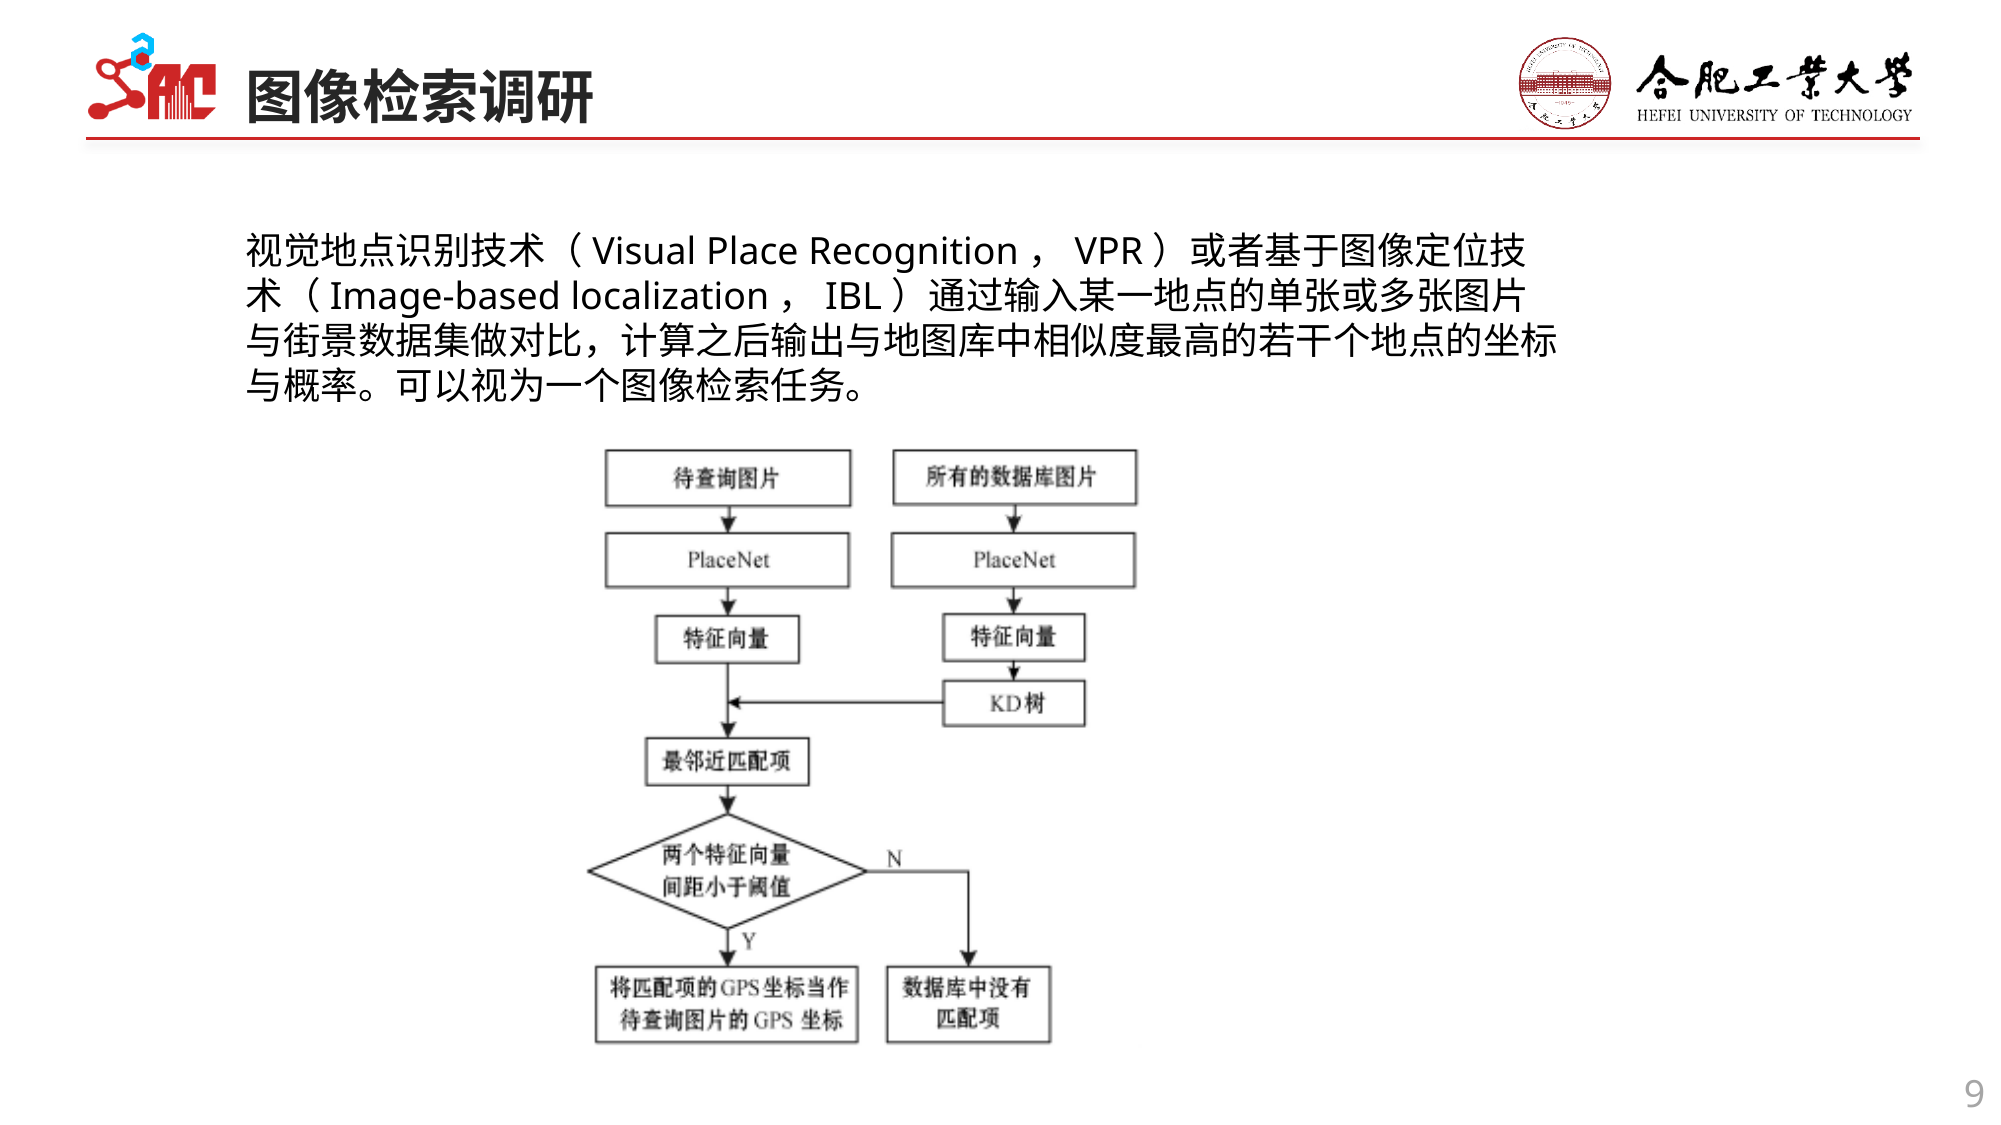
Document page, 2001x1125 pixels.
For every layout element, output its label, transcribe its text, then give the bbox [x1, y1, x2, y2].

picture [1511, 29, 1955, 136]
text_box 9 [1875, 1063, 2000, 1125]
picture [558, 440, 1159, 1063]
picture [85, 12, 220, 147]
text_box 视觉地点识别技术（Visual Place Recognition，VPR）或者基于图像定位技术（Image-based localization，IBL）通过输入某一地点的单张或多张图片与街景数据集做对比，计算之后输出与地图库中相似度最高的若干个地点的坐标与概率。可以视为一个图像检索任务。 [230, 219, 1580, 460]
text_box 图像检索调研 [230, 35, 971, 138]
